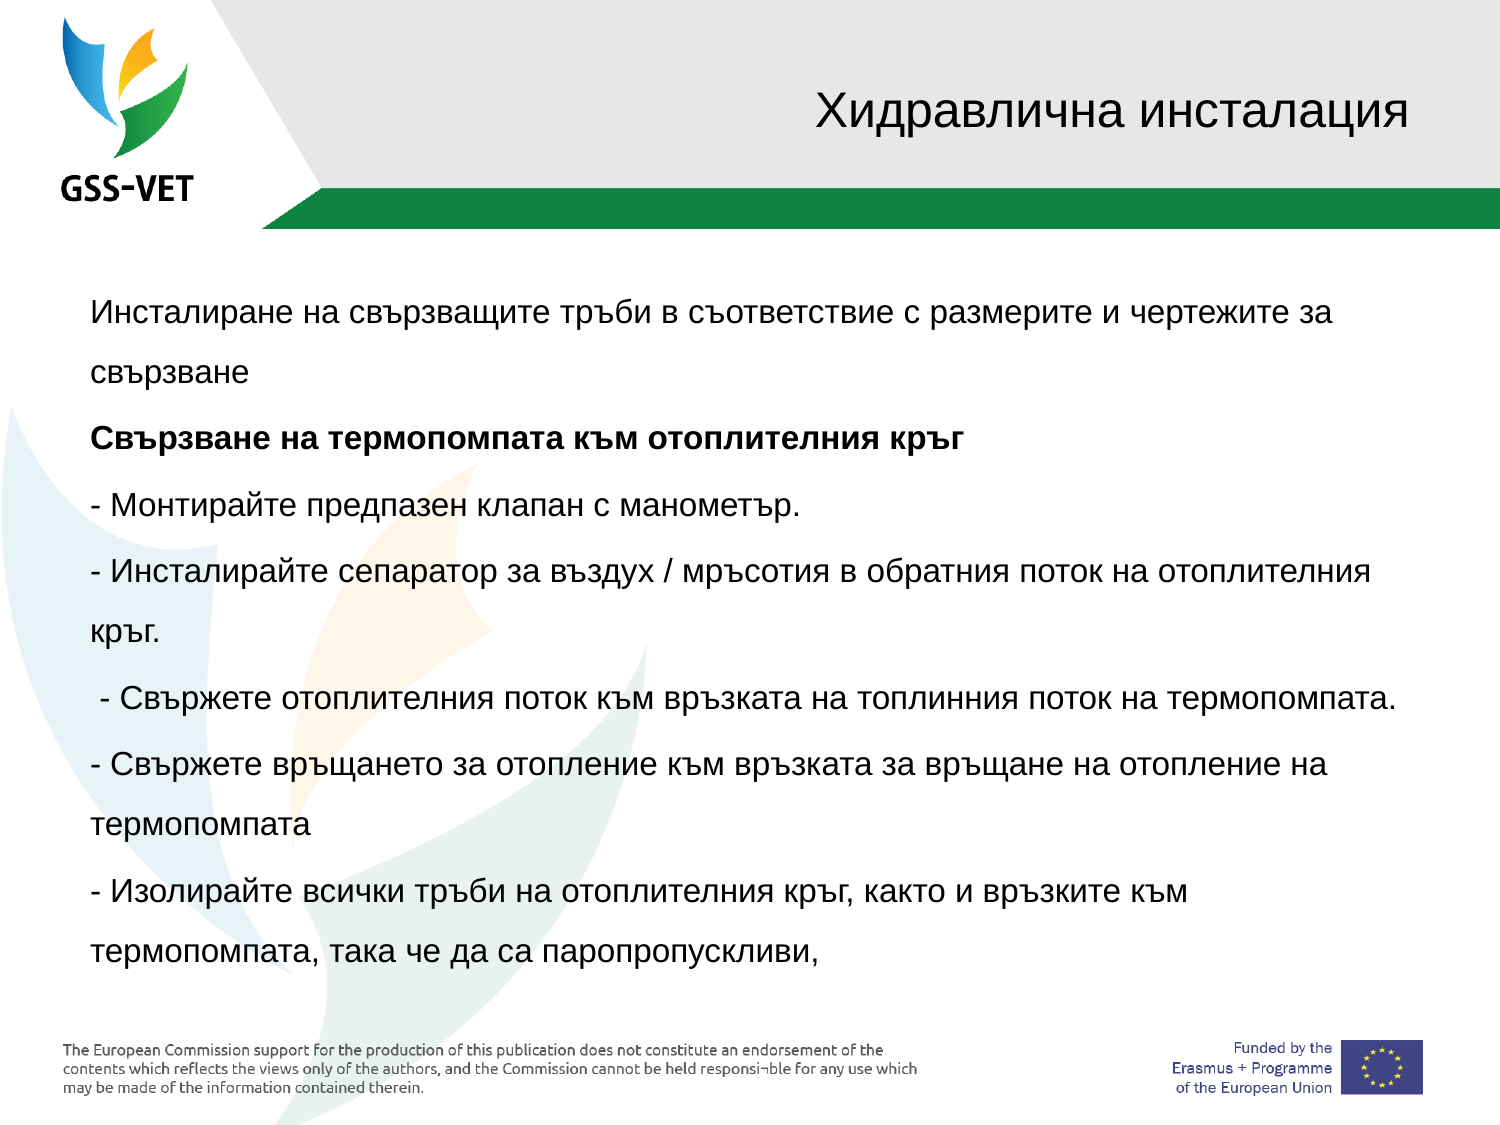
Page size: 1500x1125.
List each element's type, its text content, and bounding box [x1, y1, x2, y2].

picture [0, 0, 1500, 1125]
list Инсталиране на свързващите тръби в съответствие с размерите и чертежите за свързване Свързване на термопомпата към отоплителния кръг - Монтирайте предпазен клапан с манометър. - Инсталирайте сепаратор за въздух / мръсотия в обратния поток на отоплителния кръг. - Свържете отоплителния поток към връзката на топлинния поток на термопомпата. - Свържете връщането за отопление към връзката за връщане на отопление на термопомпата - Изолирайте всички тръби на отоплителния кръг, както и връзките към термопомпата, така че да са паропропускливи, [75, 262, 1425, 1071]
title Хидравлична инсталация [324, 0, 1425, 185]
